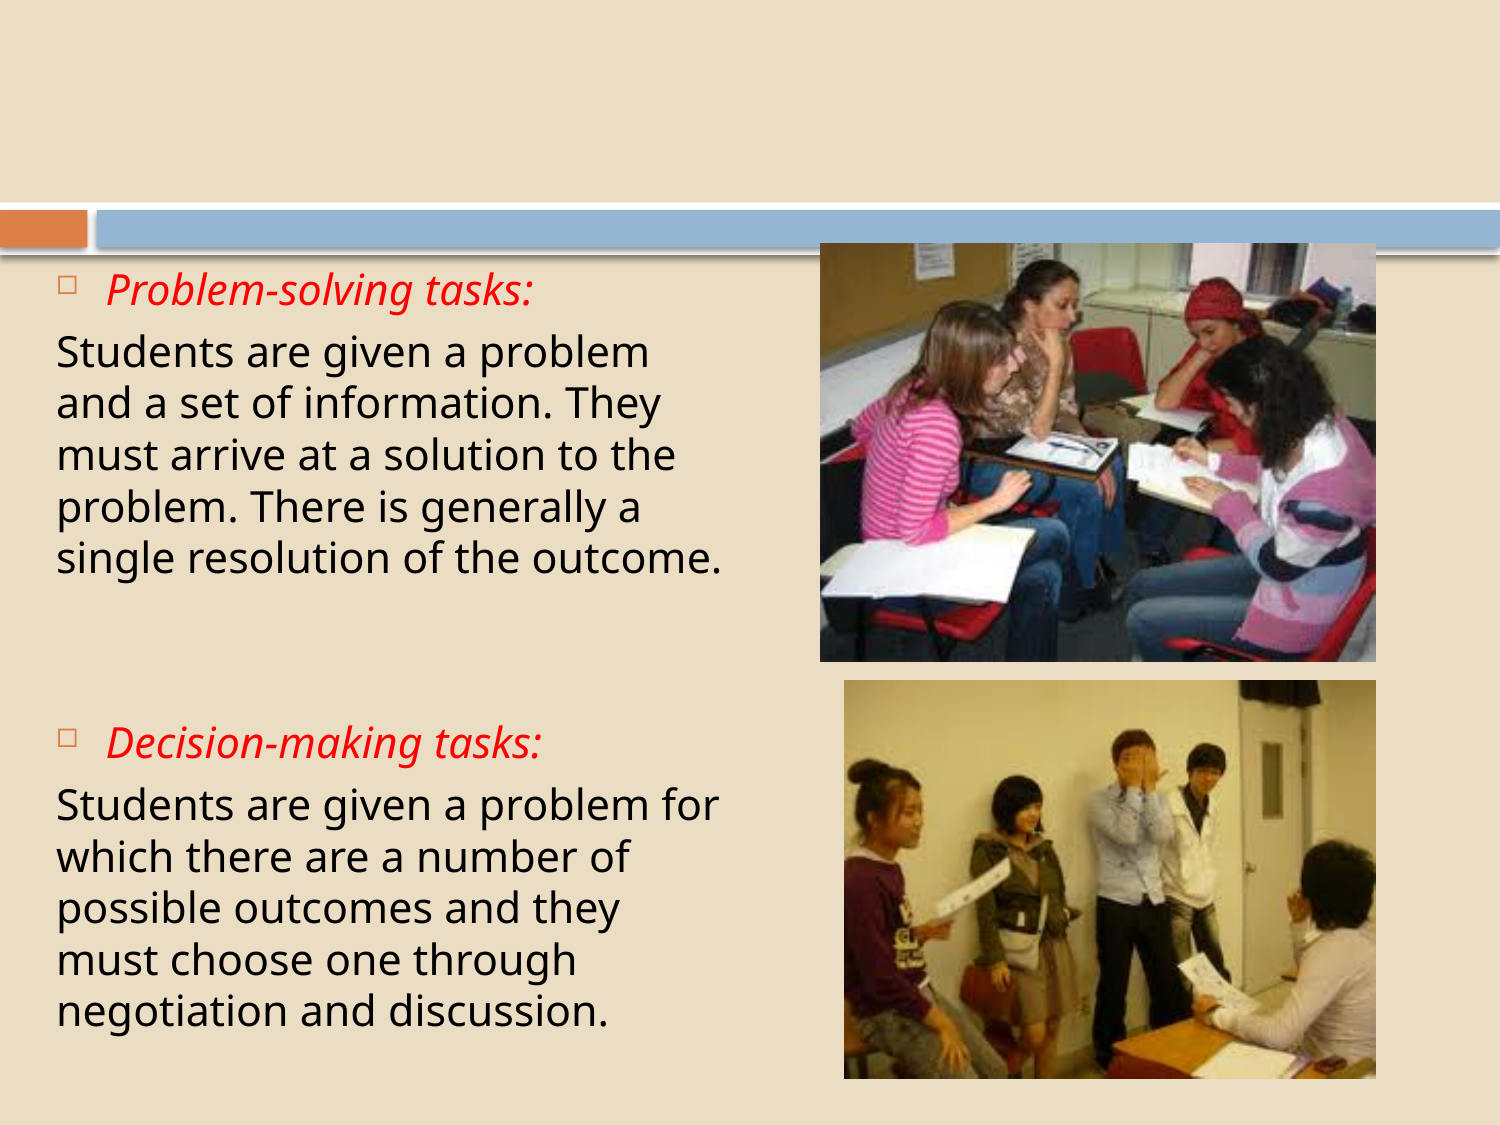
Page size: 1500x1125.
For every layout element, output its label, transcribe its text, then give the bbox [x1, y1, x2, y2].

list Problem-solving tasks: Students are given a problem and a set of information. They must arrive at a solution to the problem. There is generally a single resolution of the outcome. Decision-making tasks: Students are given a problem for which there are a number of possible outcomes and they must choose one through negotiation and discussion. [41, 255, 739, 1094]
picture [844, 680, 1377, 1079]
picture [820, 243, 1377, 662]
